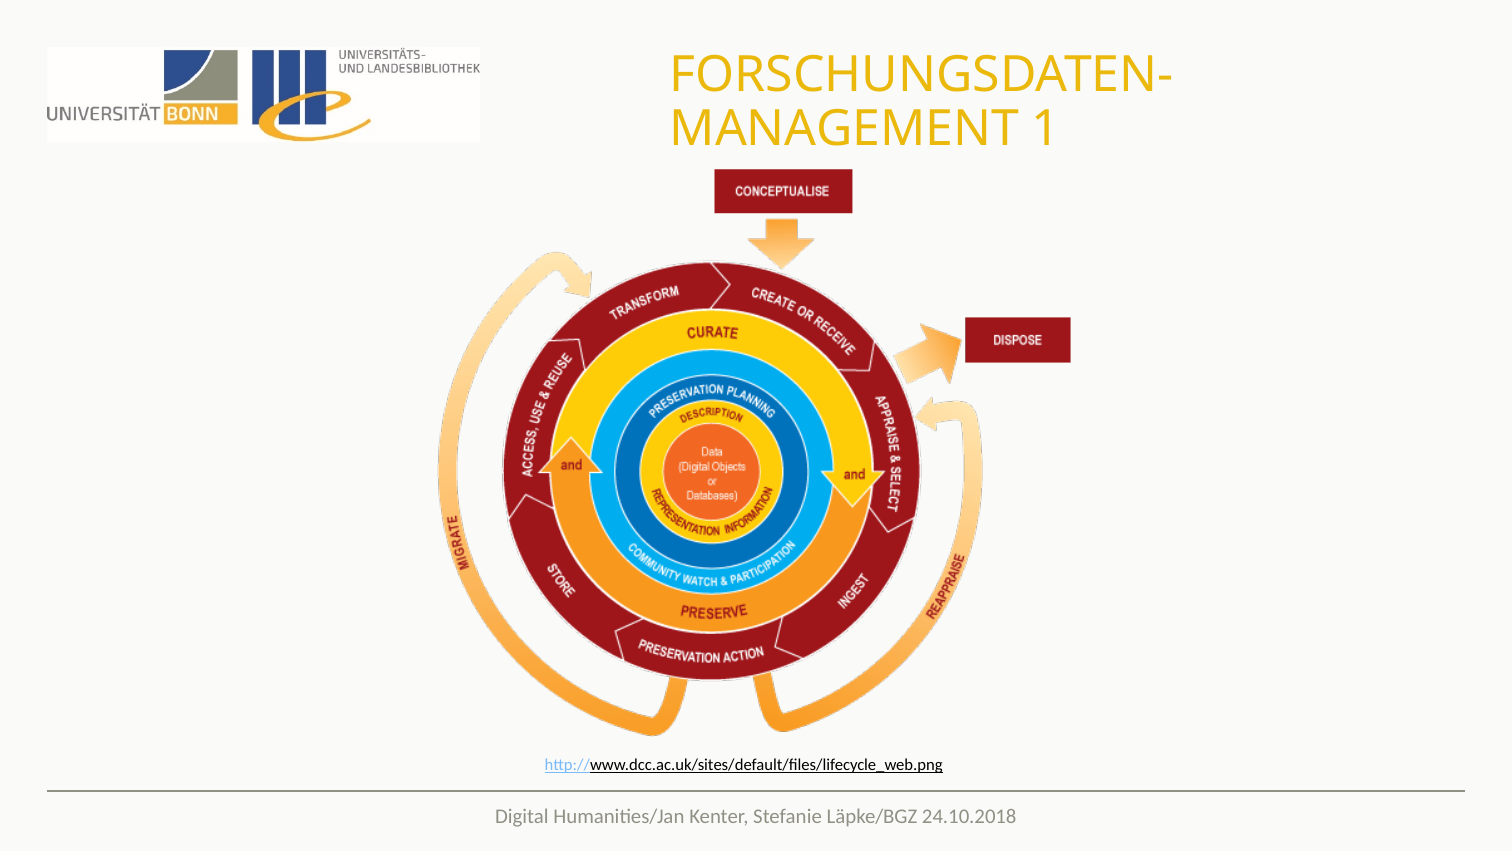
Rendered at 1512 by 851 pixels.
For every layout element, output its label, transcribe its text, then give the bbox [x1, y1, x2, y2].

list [424, 153, 1087, 747]
text_box http://www.dcc.ac.uk/sites/default/files/lifecycle_web.png [529, 755, 982, 781]
footer Digital Humanities/Jan Kenter, Stefanie Läpke/BGZ 24.10.2018 [342, 791, 1170, 839]
title Forschungsdaten-management 1 [658, 47, 1465, 154]
picture [47, 47, 480, 142]
